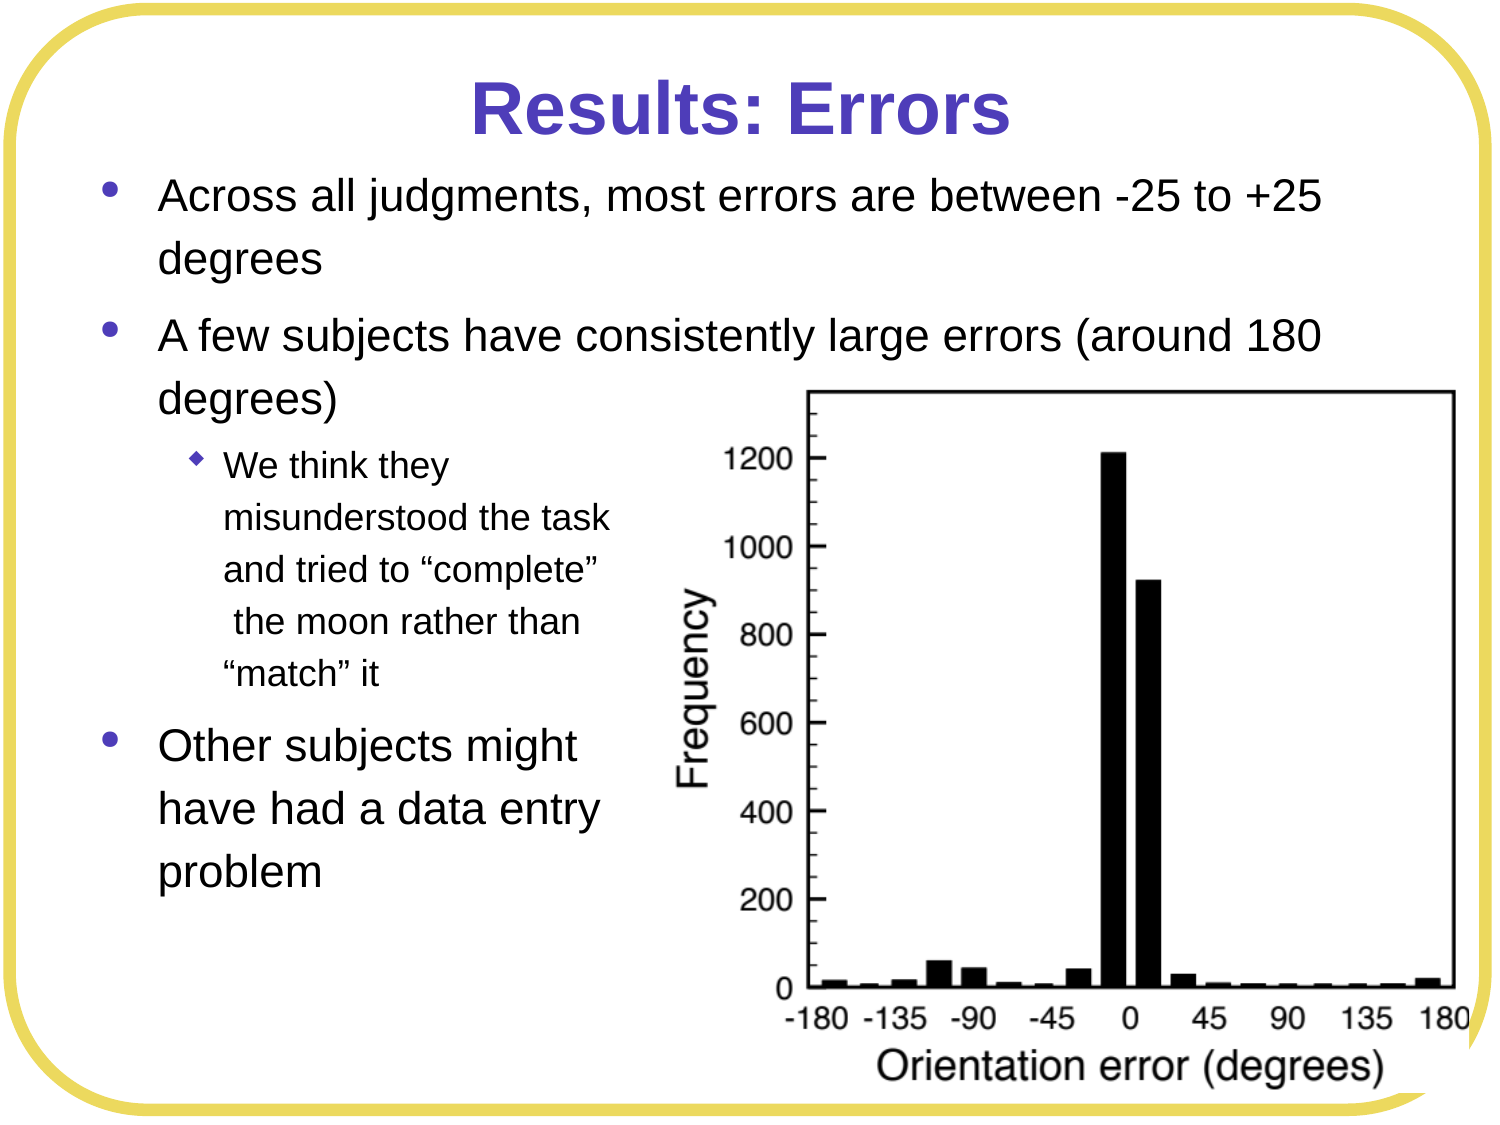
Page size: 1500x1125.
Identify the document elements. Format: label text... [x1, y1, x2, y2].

list Across all judgments, most errors are between -25 to +25 degrees A few subjects have consistently large errors (around 180 degrees) We think they misunderstood the task and tried to “complete” the moon rather than “match” it Other subjects might have had a data entry problem [86, 149, 1375, 351]
picture [665, 373, 1470, 1093]
title Results: Errors [79, 48, 1405, 172]
